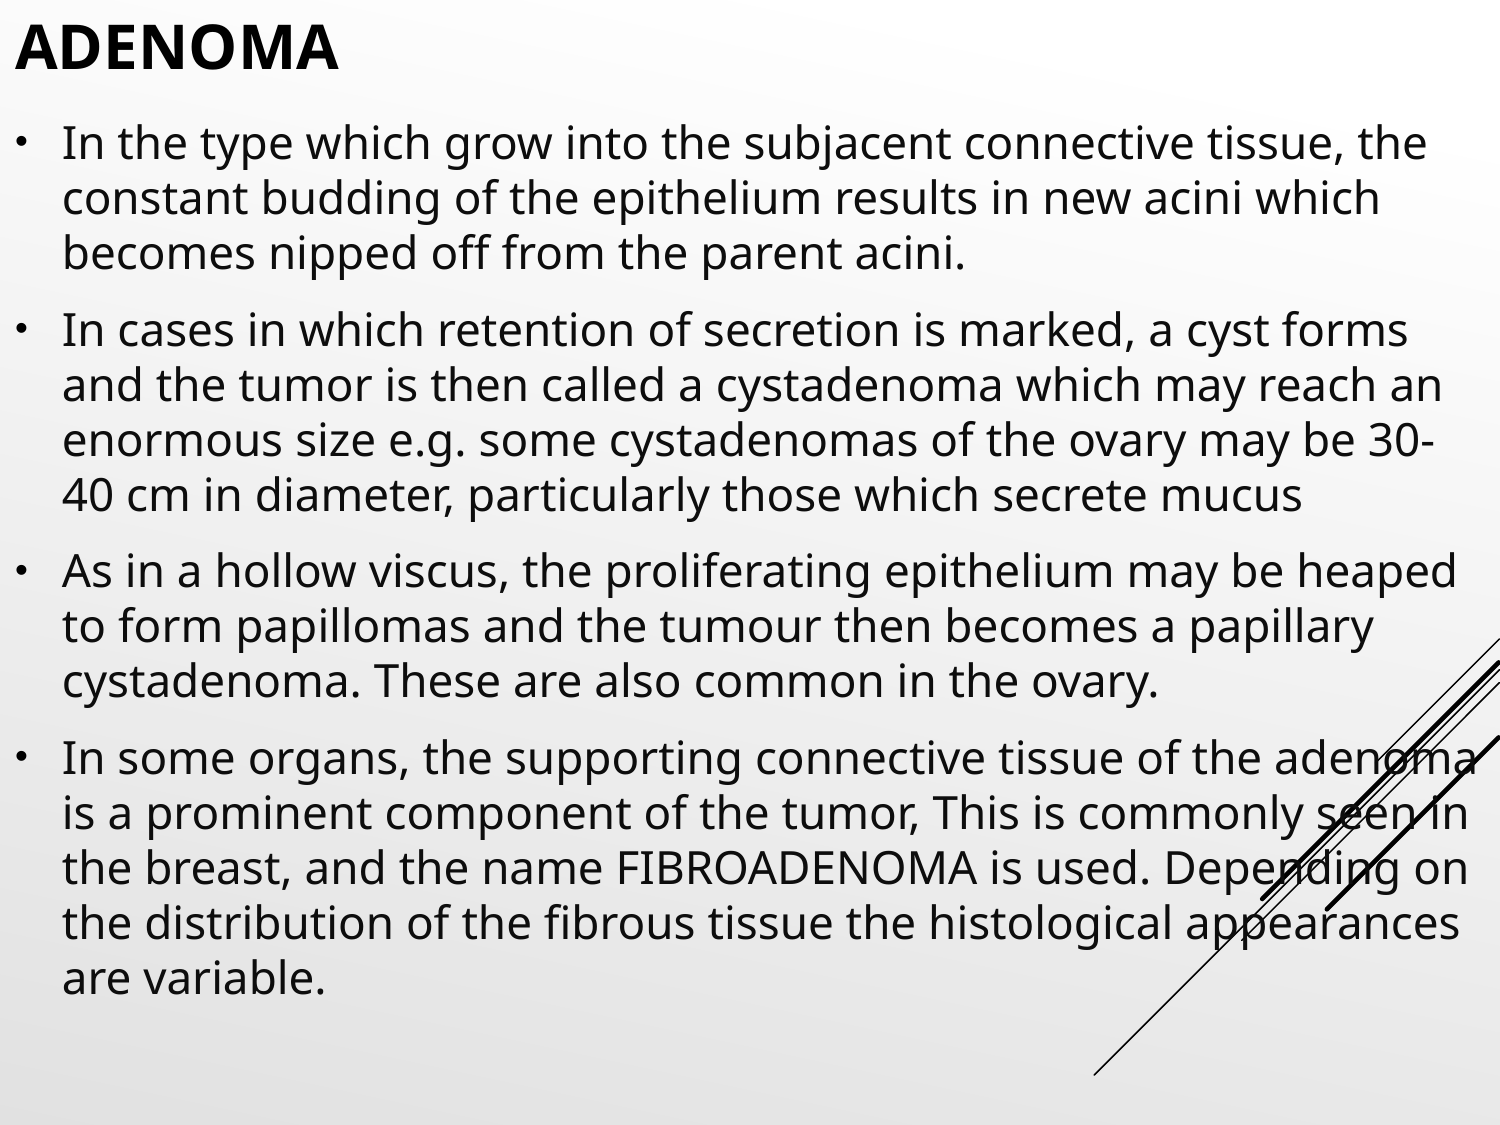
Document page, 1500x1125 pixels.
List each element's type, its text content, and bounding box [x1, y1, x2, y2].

list In the type which grow into the subjacent connective tissue, the constant budding of the epithelium results in new acini which becomes nipped off from the parent acini. In cases in which retention of secretion is marked, a cyst forms and the tumor is then called a cystadenoma which may reach an enormous size e.g. some cystadenomas of the ovary may be 30-40 cm in diameter, particularly those which secrete mucus As in a hollow viscus, the proliferating epithelium may be heaped to form papillomas and the tumour then becomes a papillary cystadenoma. These are also common in the ovary. In some organs, the supporting connective tissue of the adenoma is a prominent component of the tumor, This is commonly seen in the breast, and the name FIBROADENOMA is used. Depending on the distribution of the fibrous tissue the histological appearances are variable. [0, 90, 1500, 1104]
title ADENOMA [0, 0, 1500, 90]
